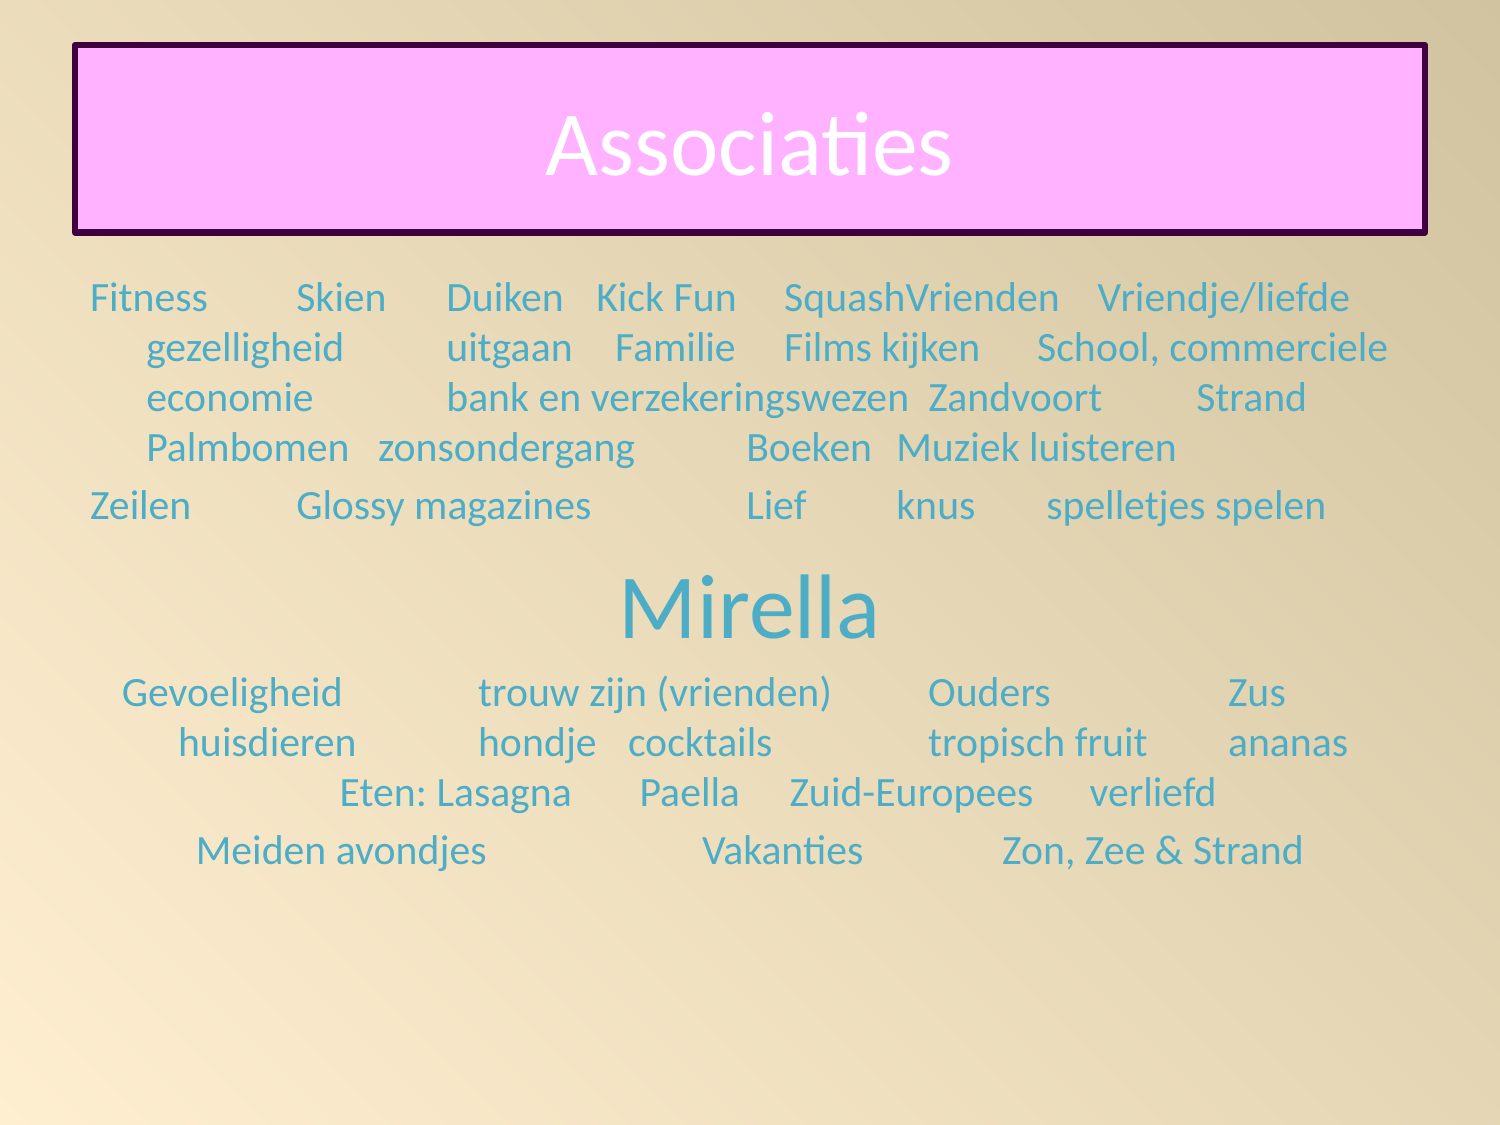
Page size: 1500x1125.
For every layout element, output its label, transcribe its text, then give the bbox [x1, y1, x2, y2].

list Fitness Skien Duiken Kick Fun SquashVrienden Vriendje/liefde gezelligheid uitgaan Familie Films kijken School, commerciele economie bank en verzekeringswezen Zandvoort Strand Palmbomen zonsondergang Boeken Muziek luisteren Zeilen Glossy magazines Lief knus spelletjes spelen Mirella Gevoeligheid trouw zijn (vrienden) Ouders Zus huisdieren hondje cocktails tropisch fruit ananas Eten: Lasagna Paella Zuid-Europees verliefd Meiden avondjes Vakanties Zon, Zee & Strand [75, 262, 1425, 1005]
title Associaties [72, 42, 1428, 236]
